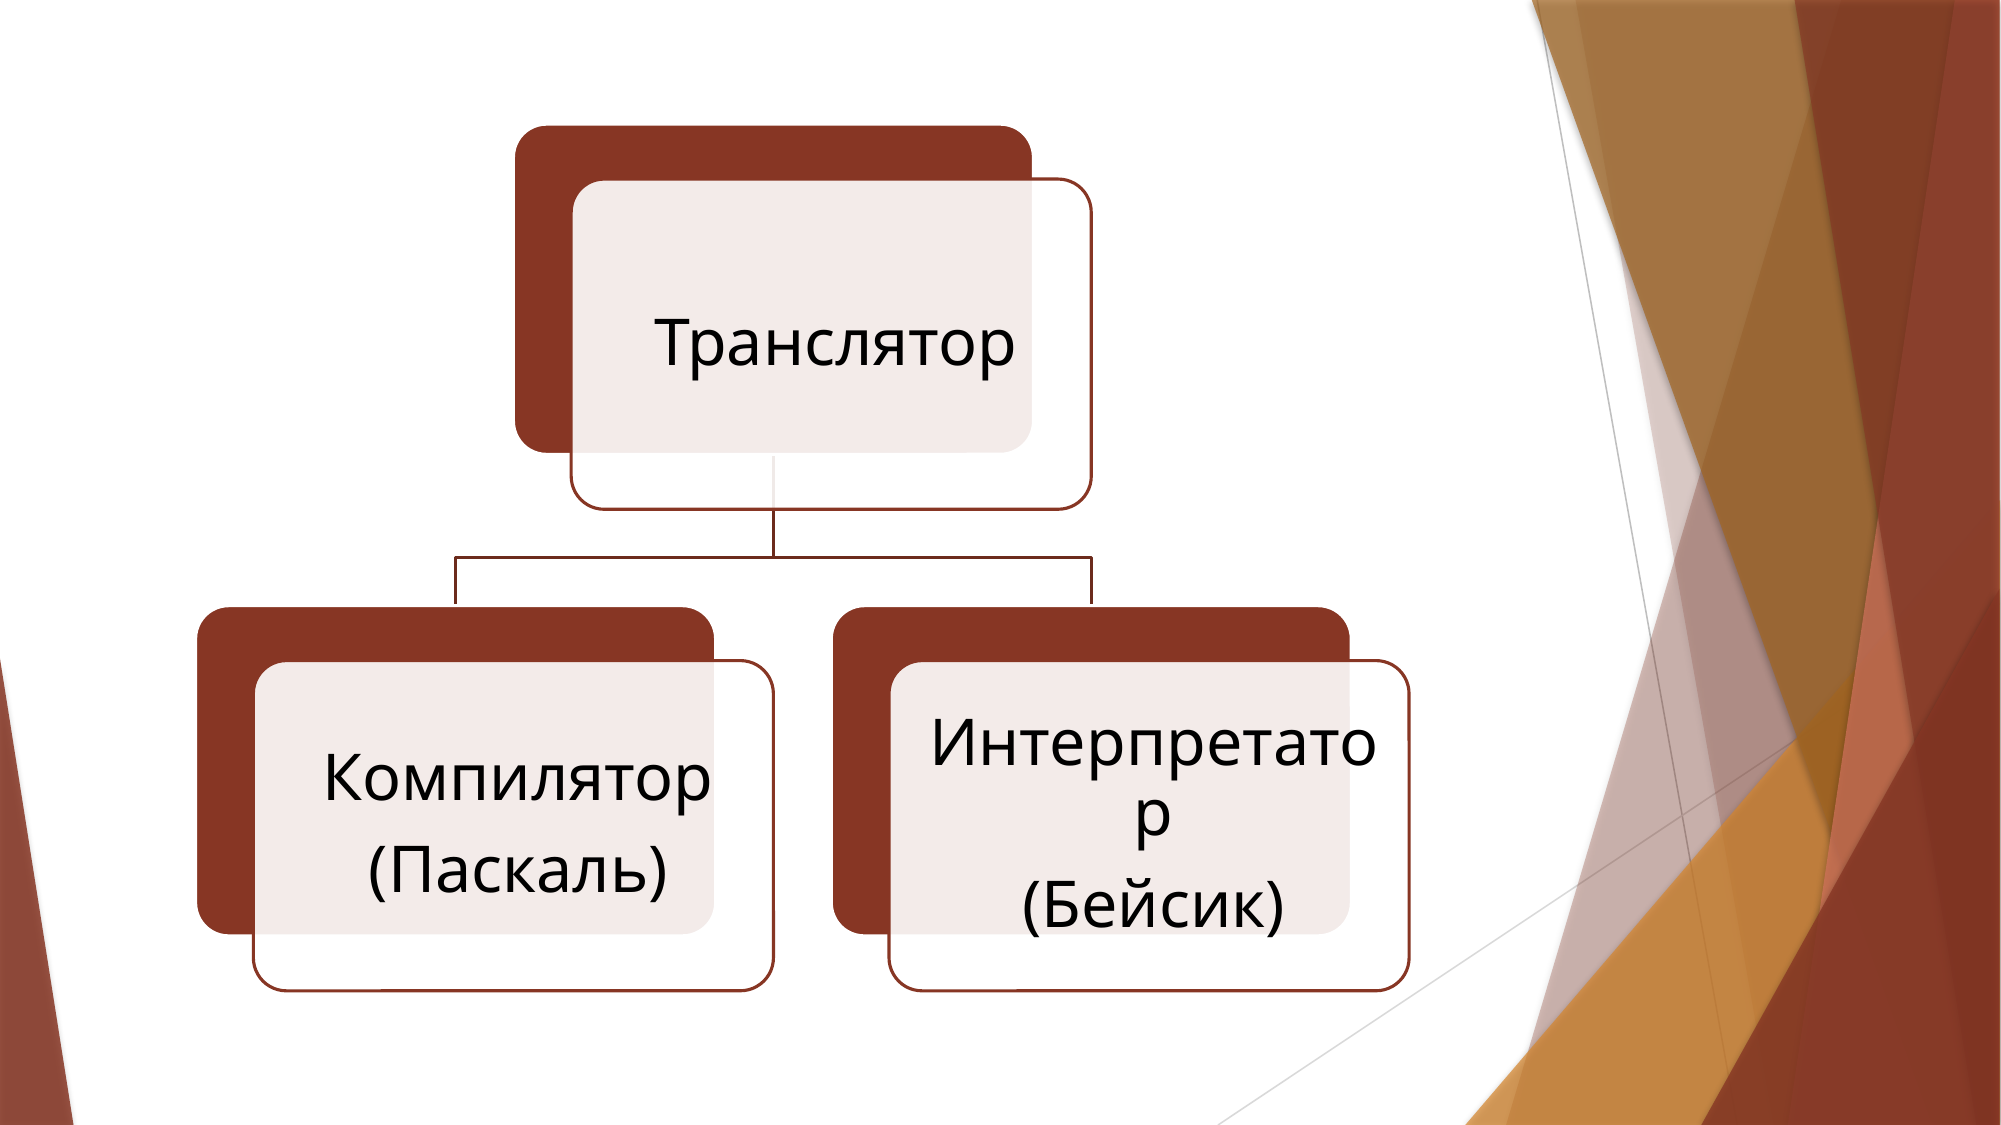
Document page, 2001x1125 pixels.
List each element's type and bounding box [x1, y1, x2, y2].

list [82, 123, 1522, 992]
